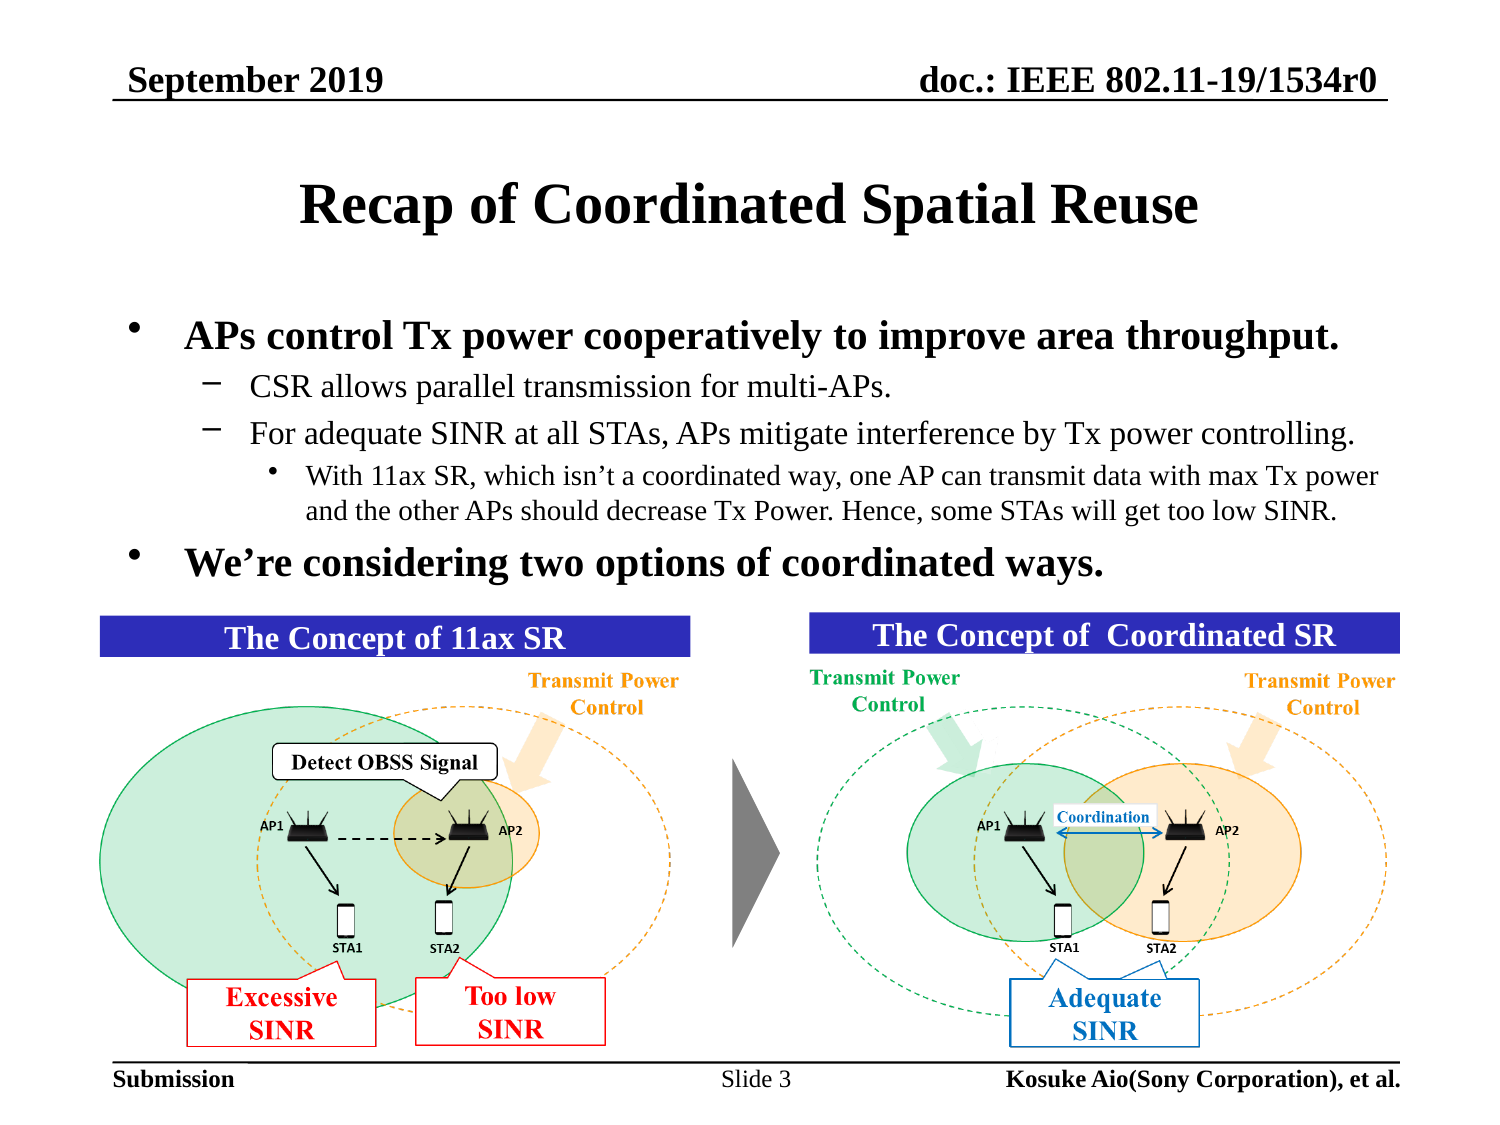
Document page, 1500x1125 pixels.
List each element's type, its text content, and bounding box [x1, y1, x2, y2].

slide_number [112, 54, 413, 100]
picture [99, 658, 698, 1063]
list APs control Tx power cooperatively to improve area throughput. CSR allows parallel transmission for multi-APs. For adequate SINR at all STAs, APs mitigate interference by Tx power controlling. With 11ax SR, which isn’t a coordinated way, one AP can transmit data with max Tx power and the other APs should decrease Tx Power. Hence, some STAs will get too low SINR. We’re considering two options of coordinated ways. [112, 299, 1413, 975]
picture [795, 655, 1413, 1063]
text_box The Concept of 11ax SR [98, 613, 693, 658]
slide_number Slide 3 [712, 1061, 801, 1093]
title Recap of Coordinated Spatial Reuse [112, 112, 1388, 288]
text_box The Concept of Coordinated SR [807, 610, 1402, 654]
footer Kosuke Aio(Sony Corporation), et al. [962, 1072, 1402, 1093]
text_box [731, 753, 782, 954]
